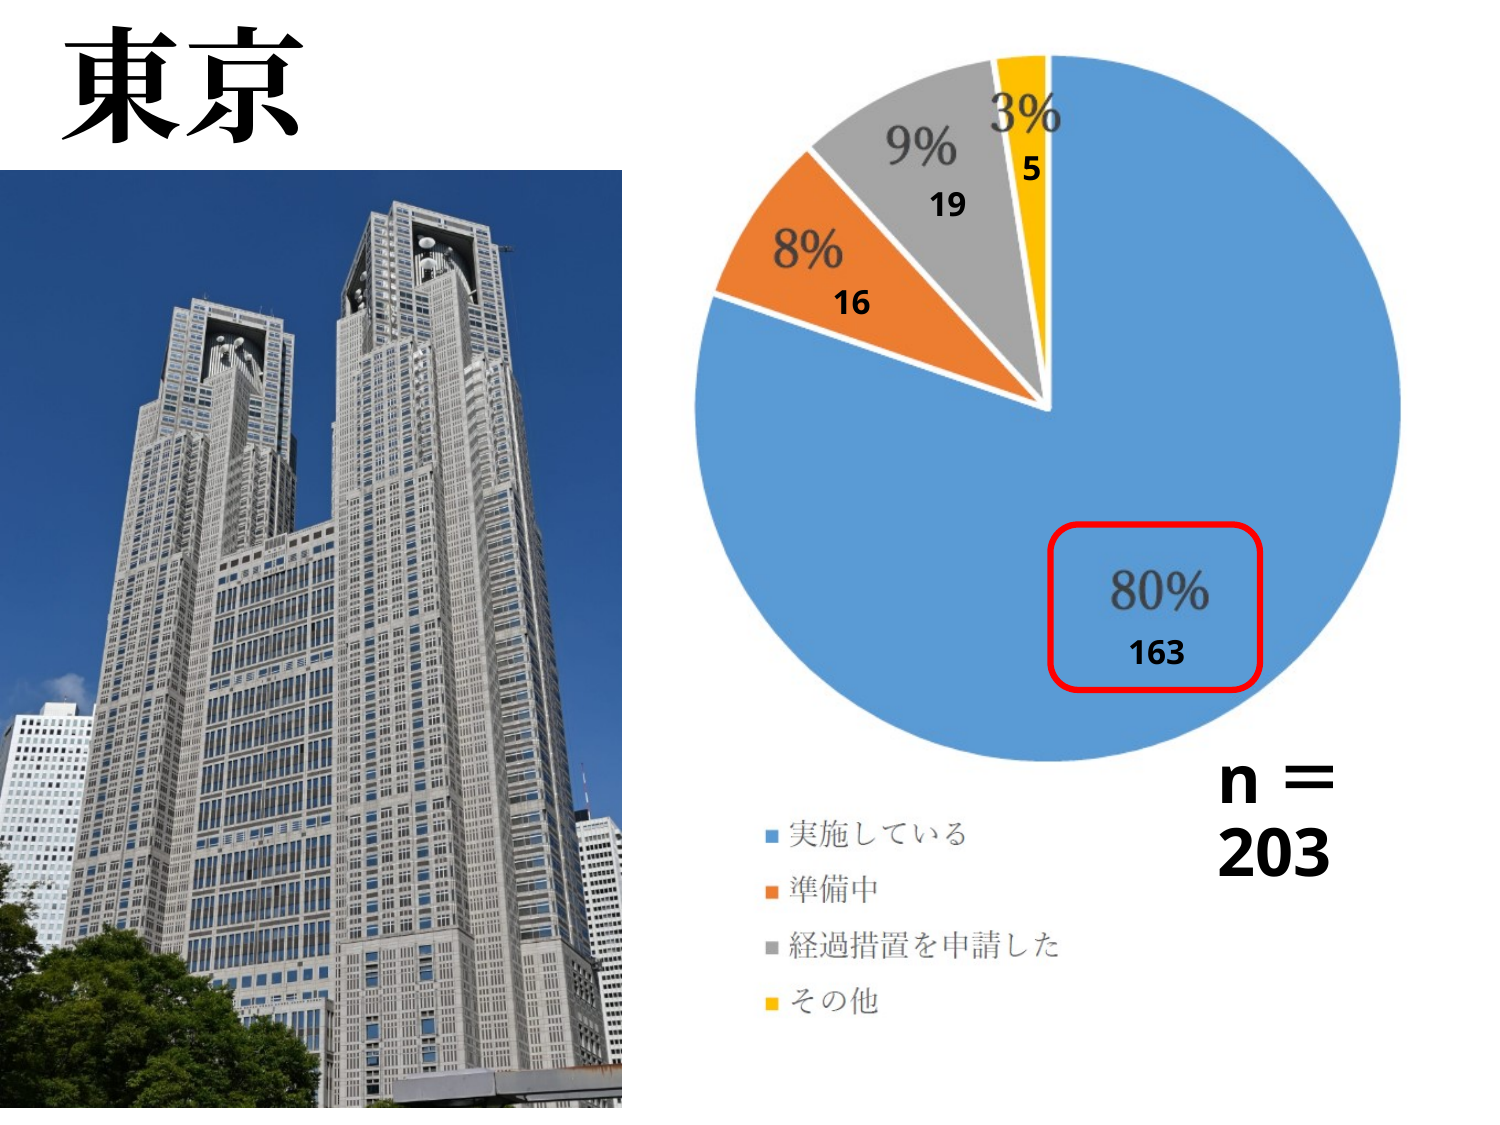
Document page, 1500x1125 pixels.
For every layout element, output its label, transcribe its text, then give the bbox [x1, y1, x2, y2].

title 東京 [43, 24, 494, 161]
text_box n＝203 [1202, 785, 1460, 854]
picture [638, 4, 1500, 1053]
picture [0, 170, 622, 1108]
